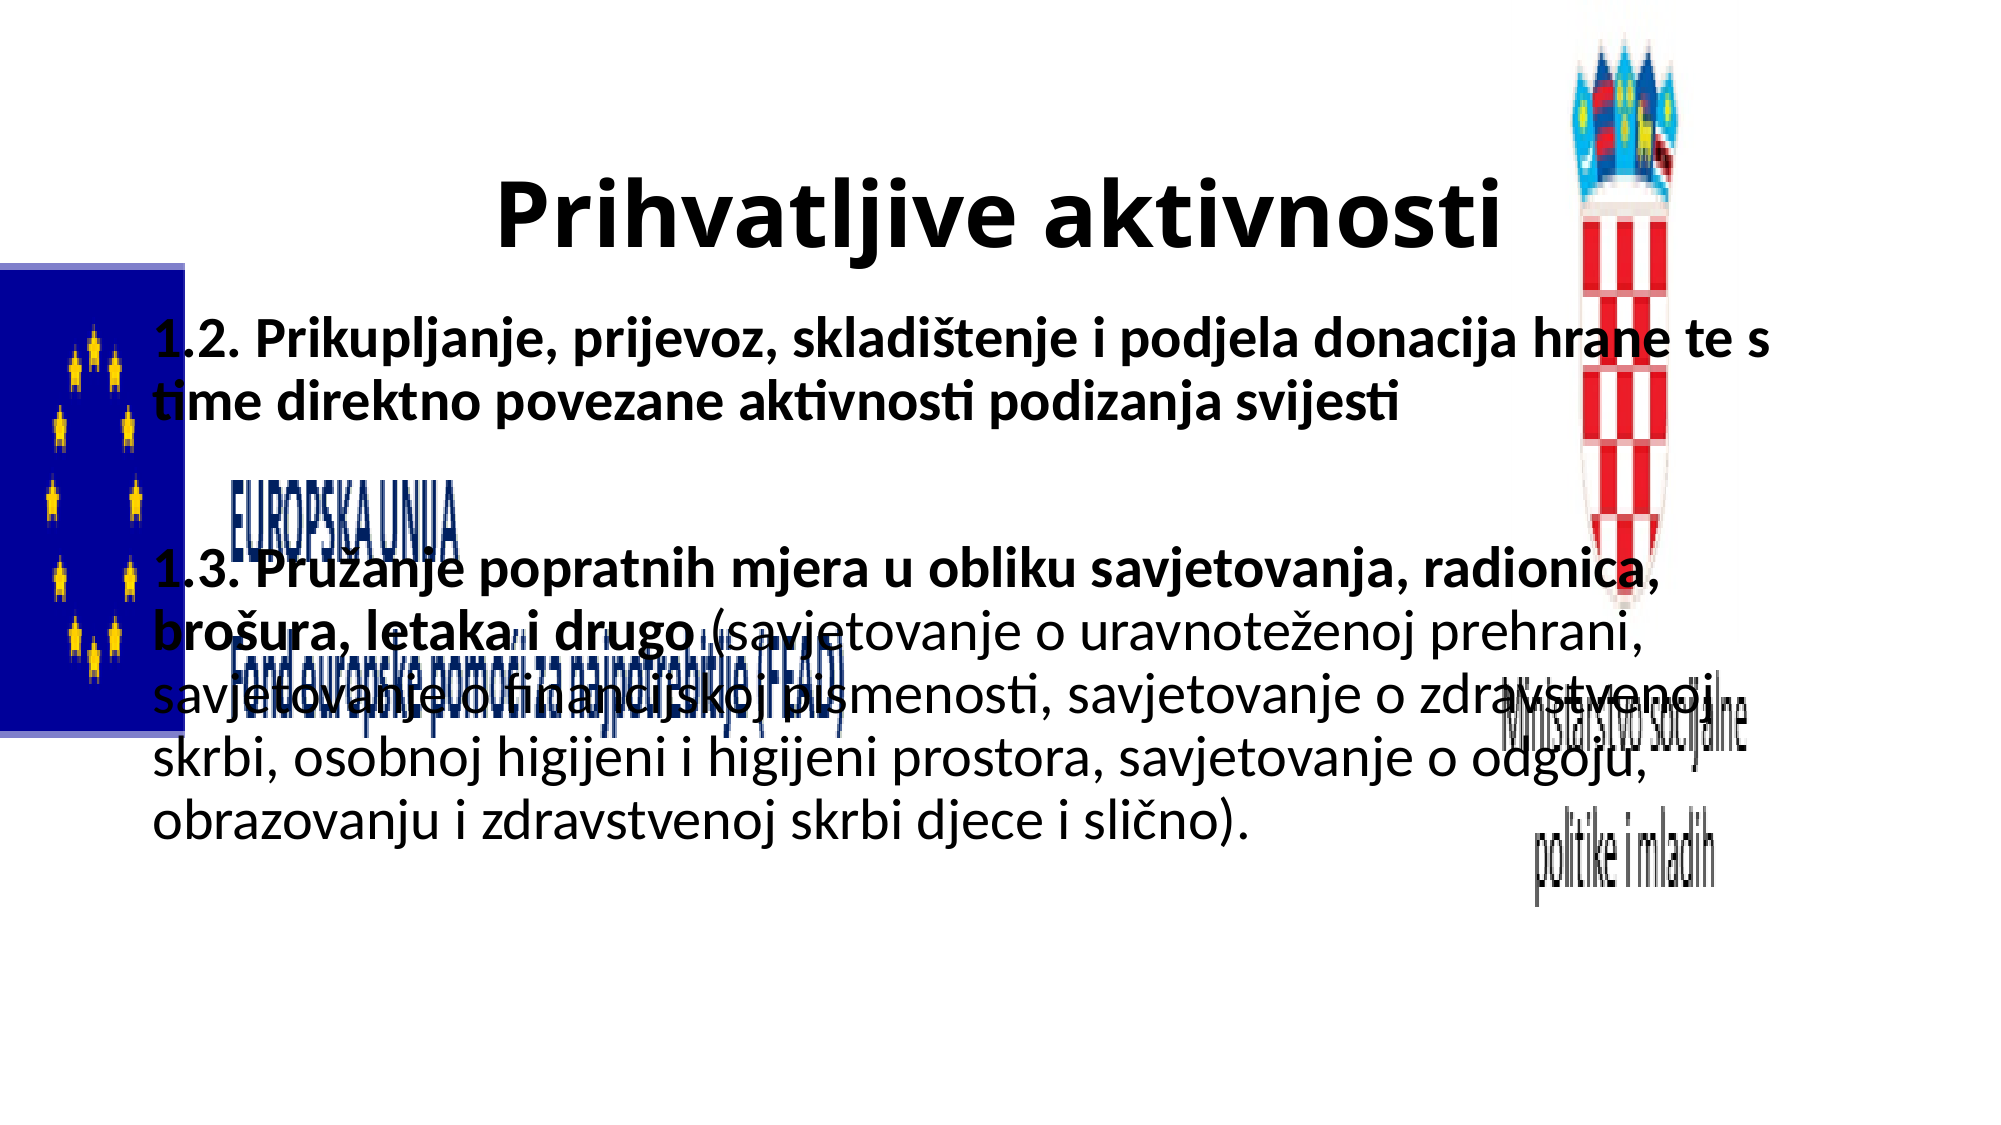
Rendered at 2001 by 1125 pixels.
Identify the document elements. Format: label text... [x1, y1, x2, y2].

list 1.2. Prikupljanje, prijevoz, skladištenje i podjela donacija hrane te s time direktno povezane aktivnosti podizanja svijesti 1.3. Pružanje popratnih mjera u obliku savjetovanja, radionica, brošura, letaka i drugo (savjetovanje o uravnoteženoj prehrani, savjetovanje o financijskoj pismenosti, savjetovanje o zdravstvenoj skrbi, osobnoj higijeni i higijeni prostora, savjetovanje o odgoju, obrazovanju i zdravstvenoj skrbi djece i slično). [137, 299, 1863, 1014]
picture [0, 0, 2001, 1125]
title Prihvatljive aktivnosti [137, 59, 1863, 278]
